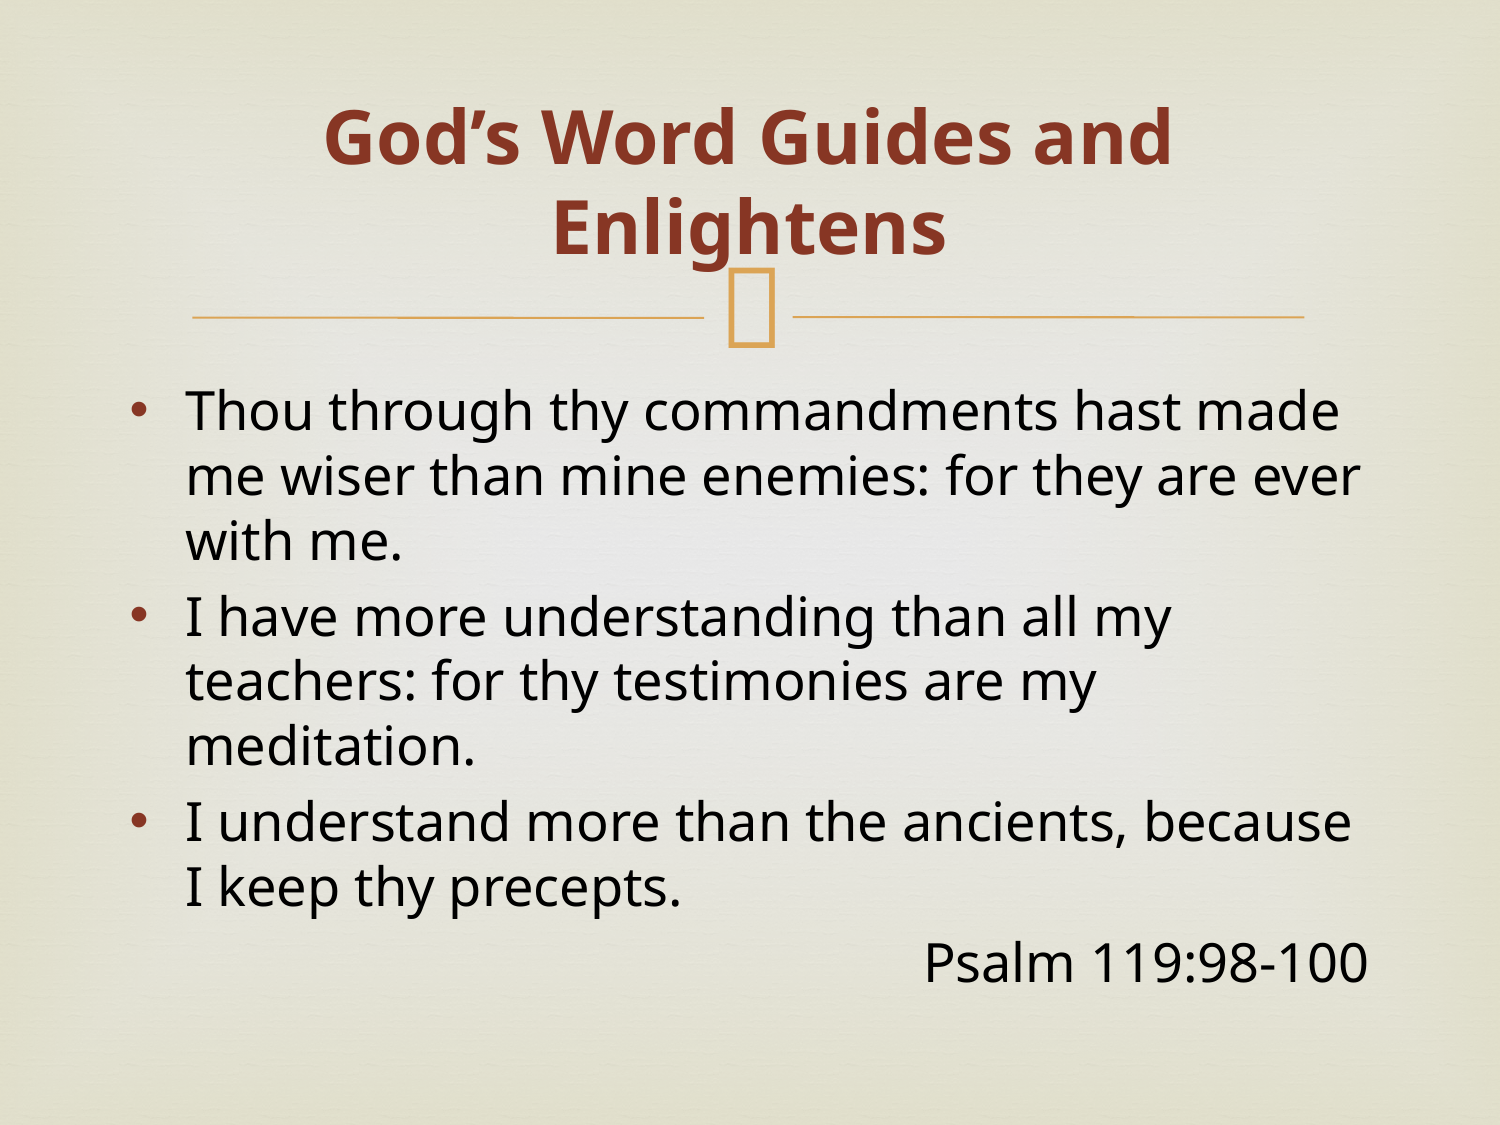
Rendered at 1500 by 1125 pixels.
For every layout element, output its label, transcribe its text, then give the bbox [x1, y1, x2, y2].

list Thou through thy commandments hast made me wiser than mine enemies: for they are ever with me. I have more understanding than all my teachers: for thy testimonies are my meditation. I understand more than the ancients, because I keep thy precepts. Psalm 119:98-100 [114, 368, 1386, 1005]
title God’s Word Guides and Enlightens [112, 93, 1386, 267]
